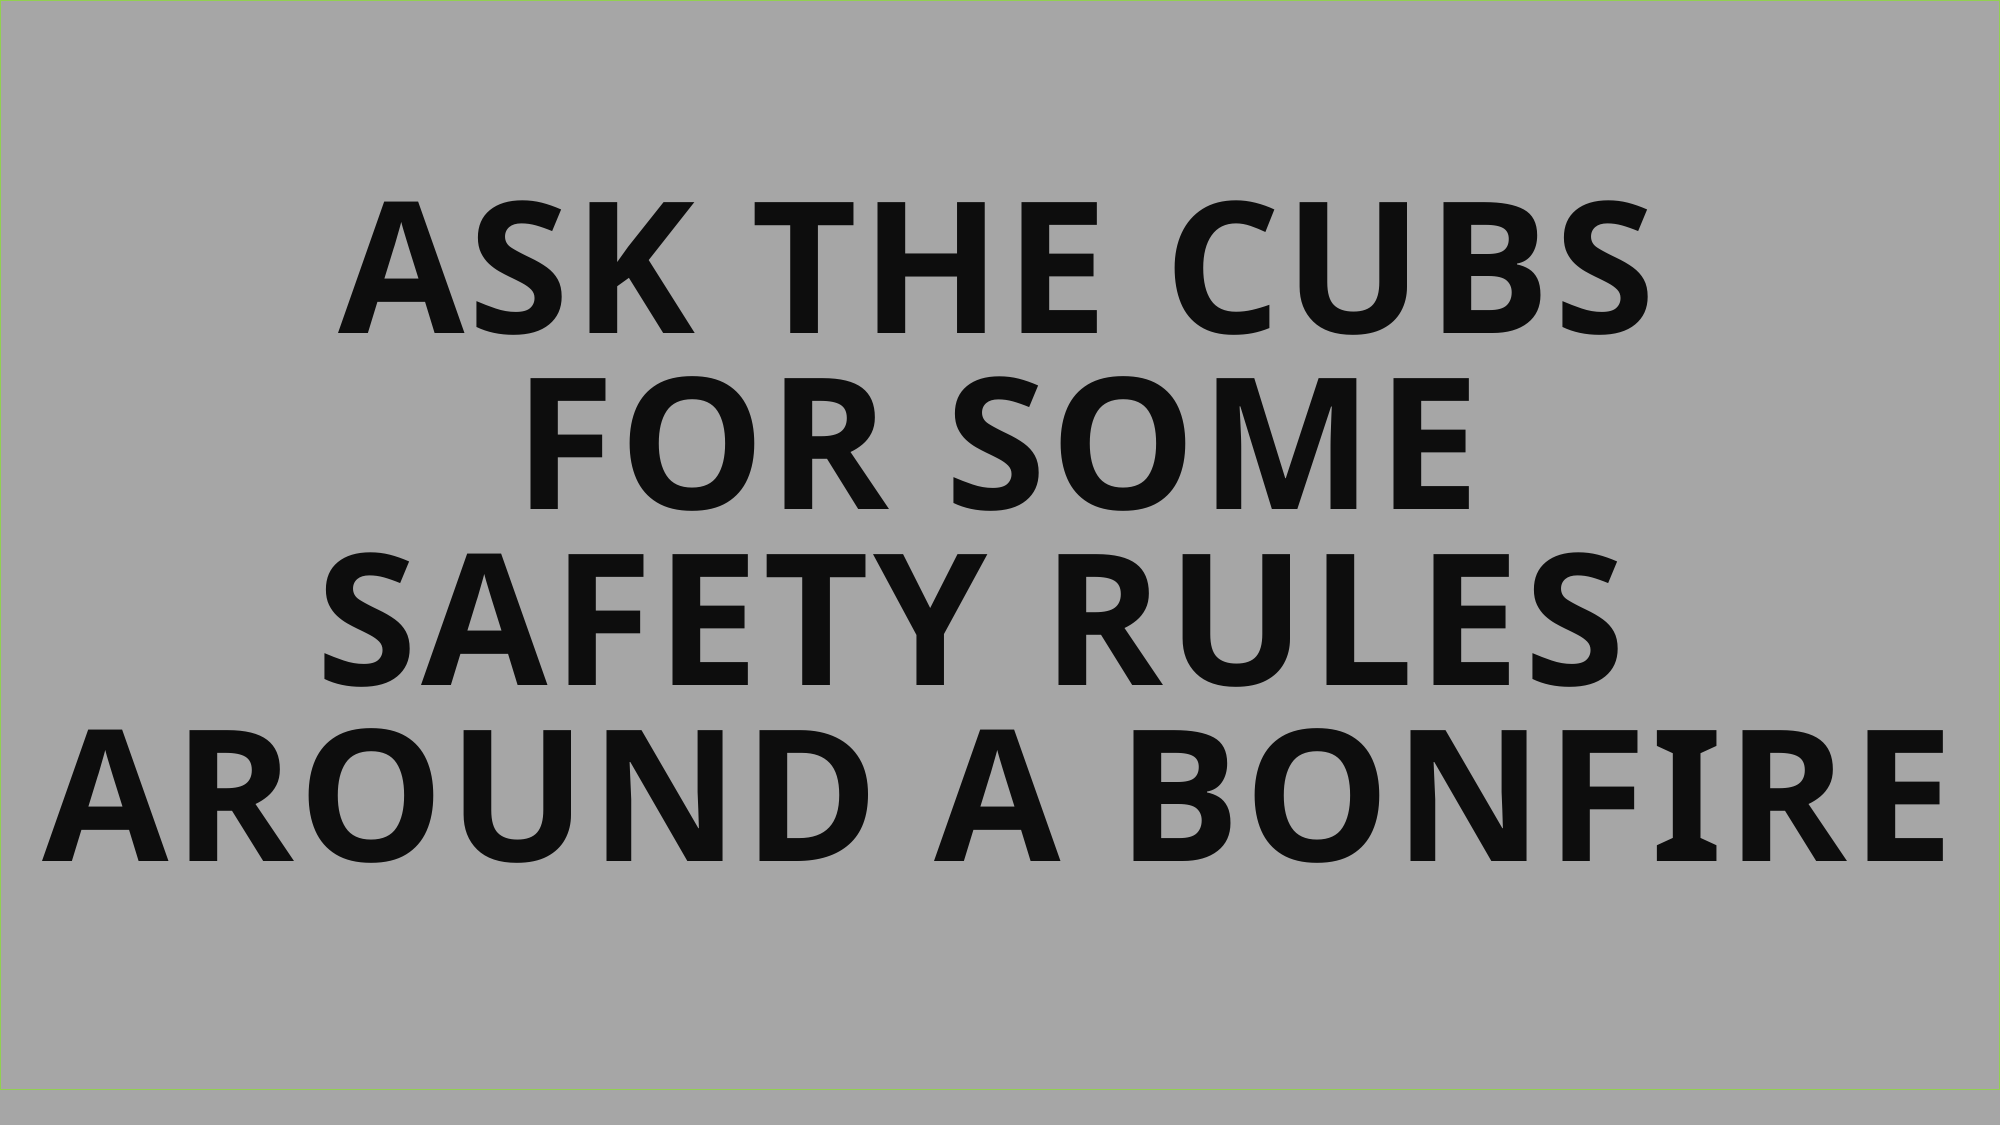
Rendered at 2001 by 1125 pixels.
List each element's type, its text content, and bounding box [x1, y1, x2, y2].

title Ask the Cubs for Some Safety Rules Around a Bonfire [0, 0, 2000, 1090]
